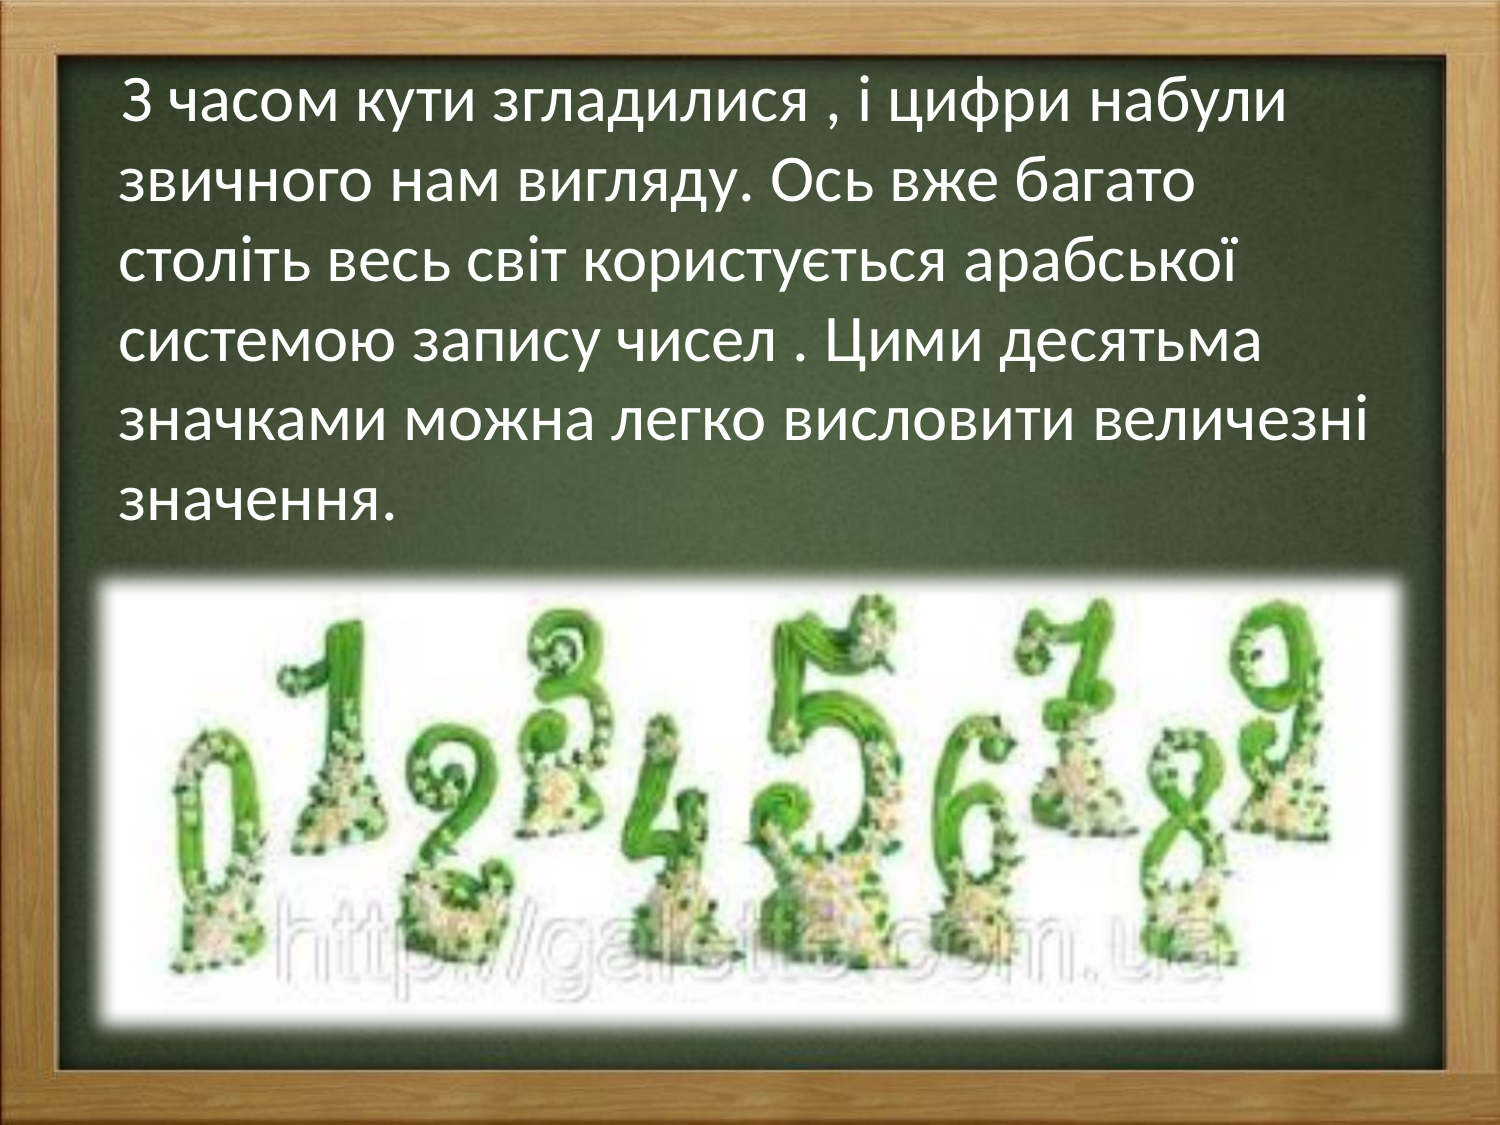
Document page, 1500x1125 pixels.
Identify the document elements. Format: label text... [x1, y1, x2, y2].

list З часом кути згладилися , і цифри набули звичного нам вигляду. Ось вже багато століть весь світ користується арабської системою запису чисел . Цими десятьма значками можна легко висловити величезні значення. [46, 46, 1397, 790]
picture [0, 0, 1500, 1125]
